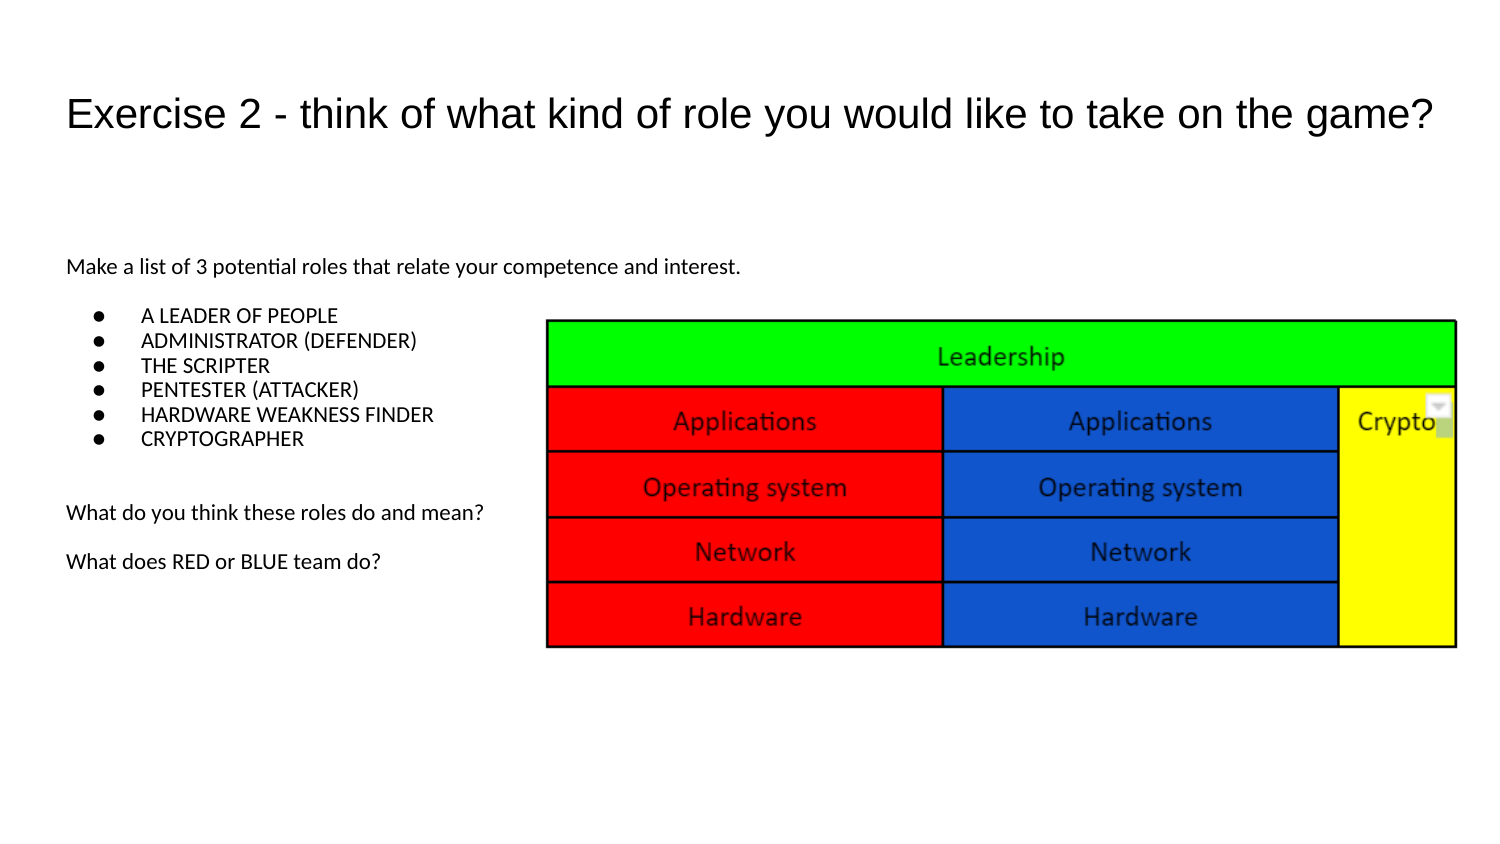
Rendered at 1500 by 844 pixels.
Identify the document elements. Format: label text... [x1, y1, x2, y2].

picture [529, 301, 1481, 673]
title Exercise 2 - think of what kind of role you would like to take on the game? [51, 72, 1449, 167]
list Make a list of 3 potential roles that relate your competence and interest. A LEADER OF PEOPLE ADMINISTRATOR (DEFENDER) THE SCRIPTER PENTESTER (ATTACKER) HARDWARE WEAKNESS FINDER CRYPTOGRAPHER What do you think these roles do and mean? What does RED or BLUE team do? [51, 241, 1449, 750]
